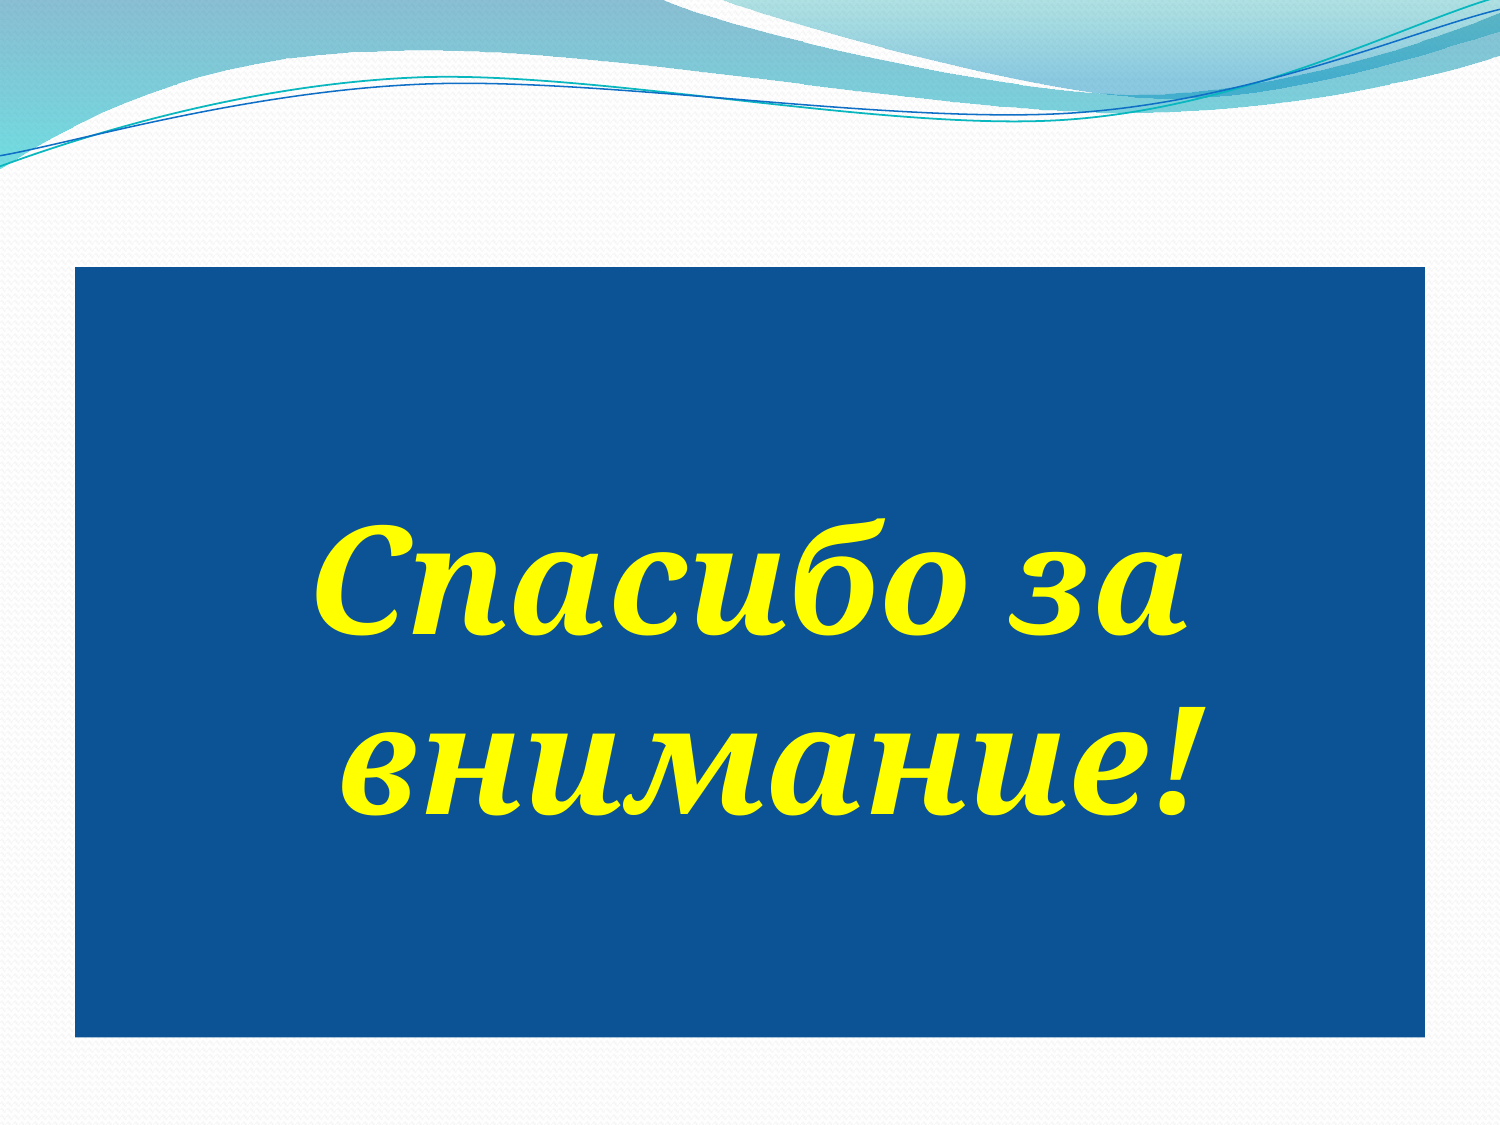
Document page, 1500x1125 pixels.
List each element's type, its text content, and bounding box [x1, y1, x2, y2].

list Спасибо за внимание! [75, 267, 1425, 1038]
